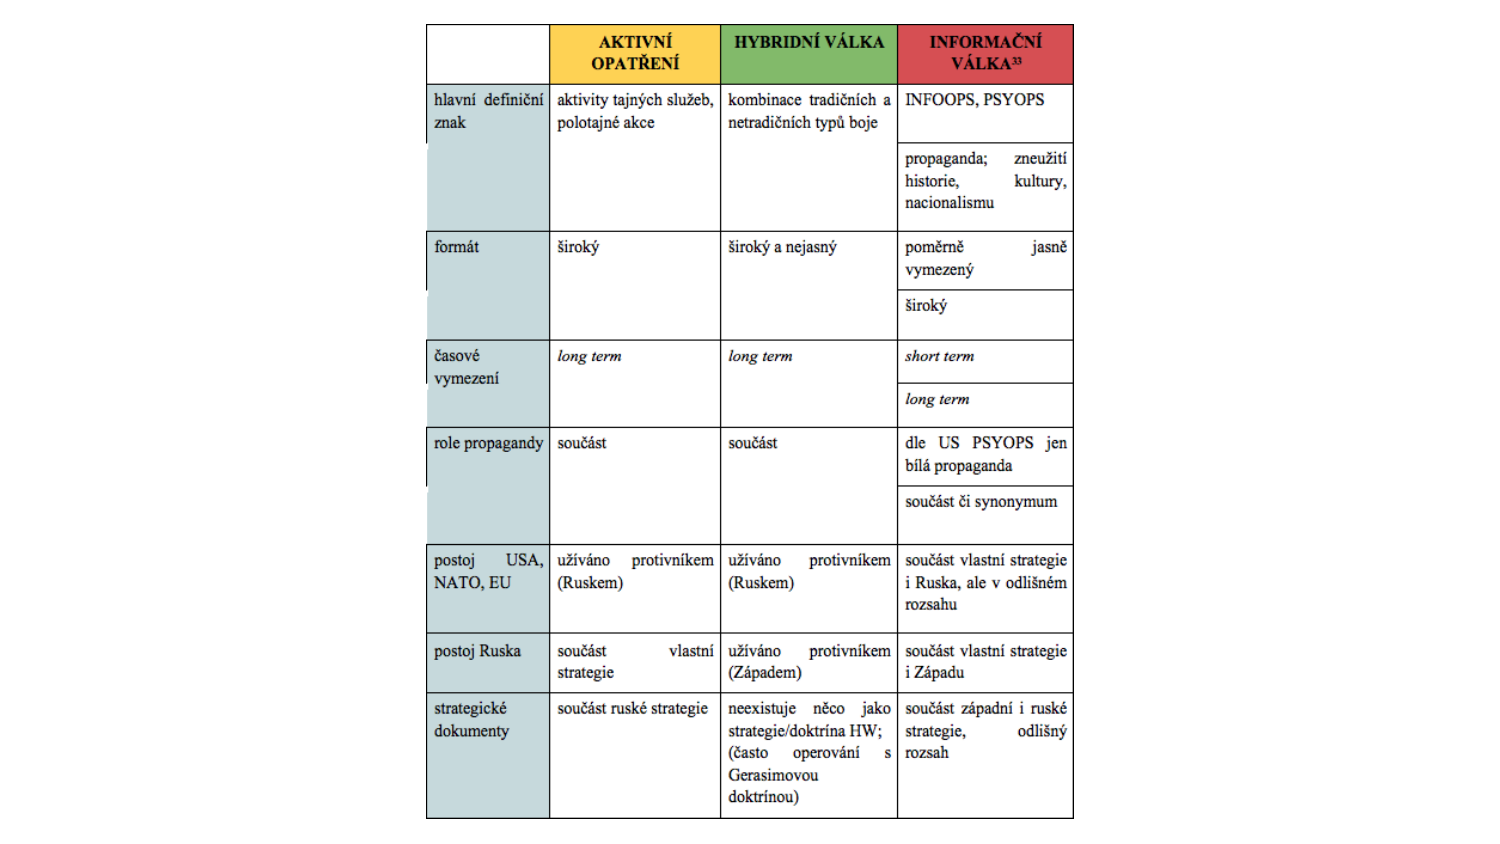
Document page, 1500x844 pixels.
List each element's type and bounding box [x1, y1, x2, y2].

picture [426, 24, 1074, 819]
